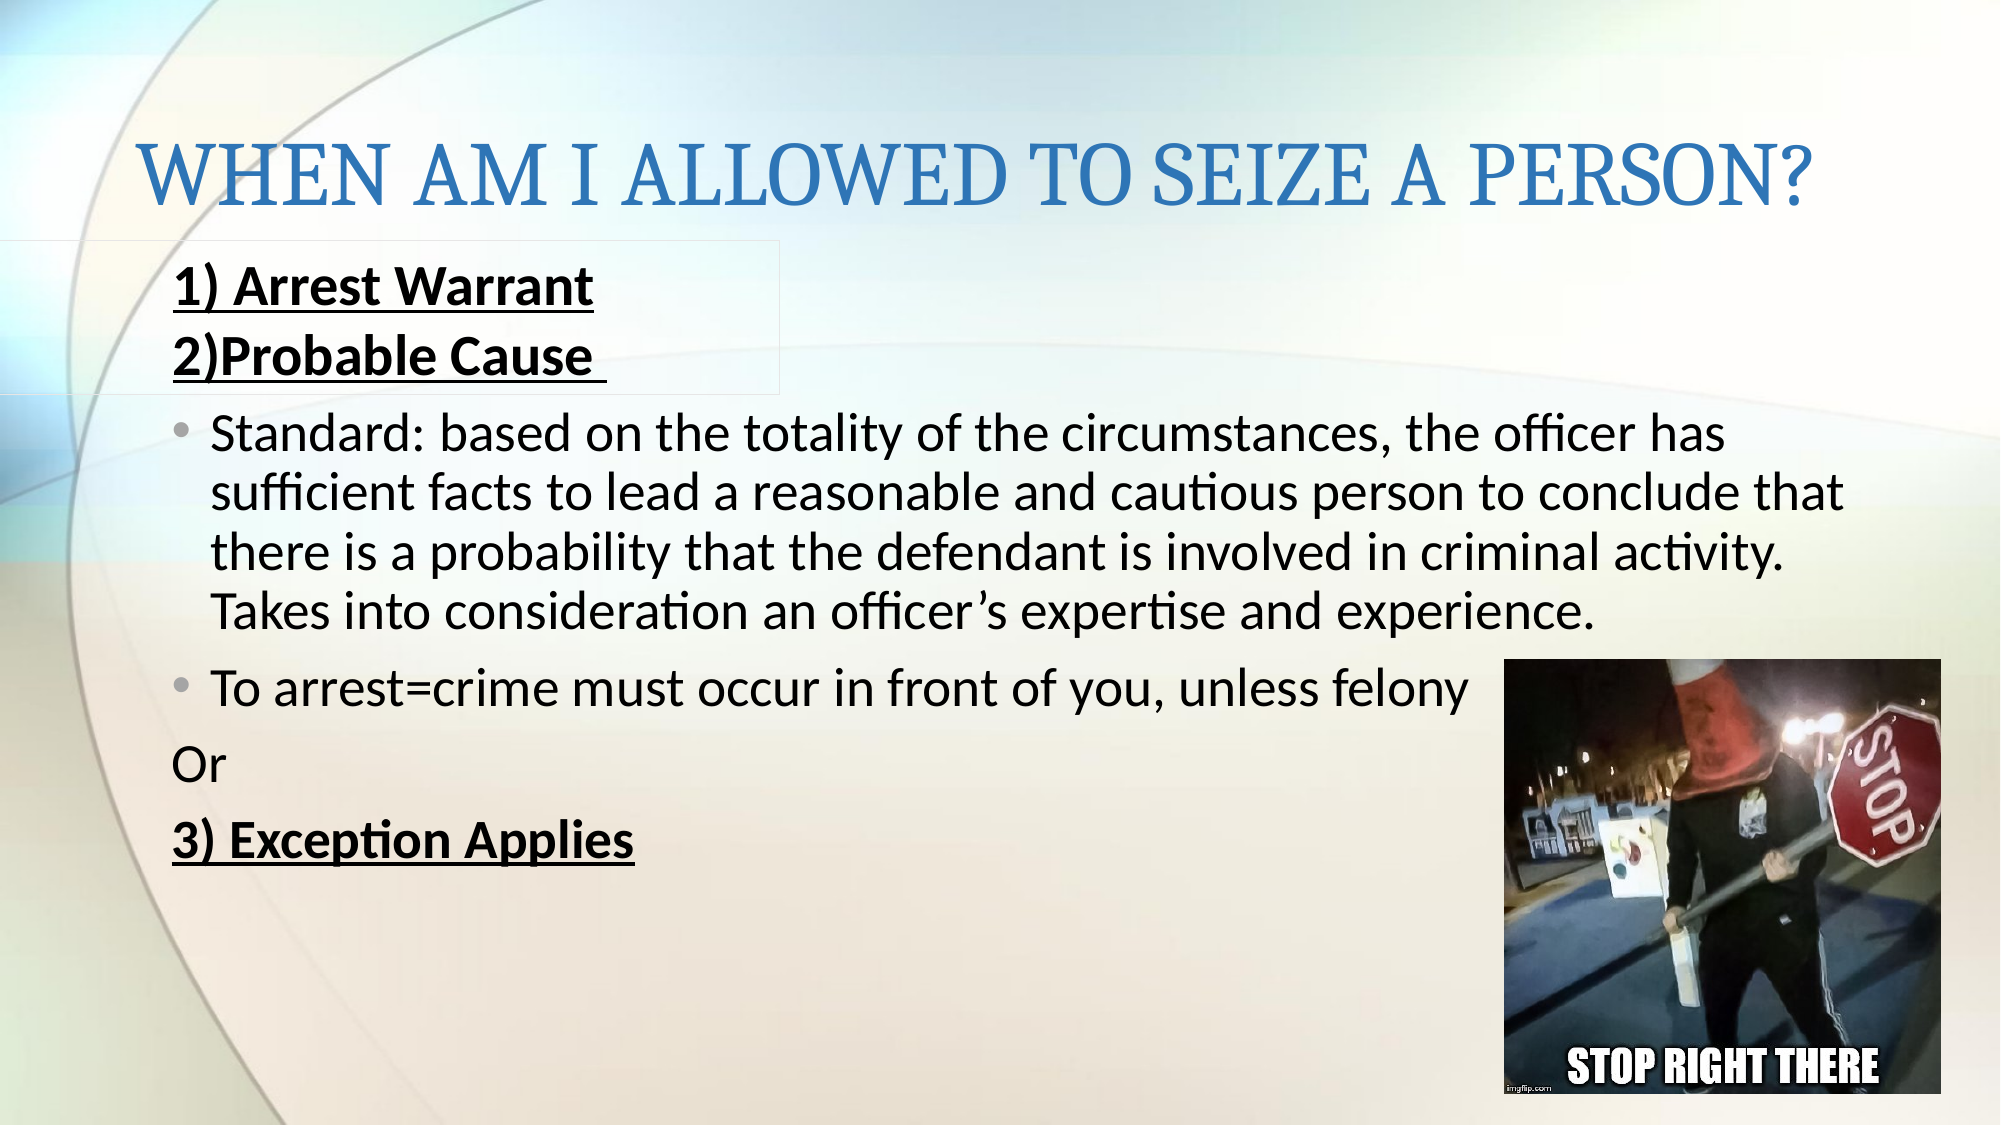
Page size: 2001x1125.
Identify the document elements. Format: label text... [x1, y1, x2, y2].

text_box 1) Arrest Warrant 2)Probable Cause [0, 240, 780, 395]
title WHEN AM I ALLOWED TO SEIZE A PERSON? [120, 59, 1863, 278]
list Standard: based on the totality of the circumstances, the officer has sufficient facts to lead a reasonable and cautious person to conclude that there is a probability that the defendant is involved in criminal activity. Takes into consideration an officer’s expertise and experience. To arrest=crime must occur in front of you, unless felony Or 3) Exception Applies [156, 395, 1863, 885]
picture [0, 0, 2001, 1125]
